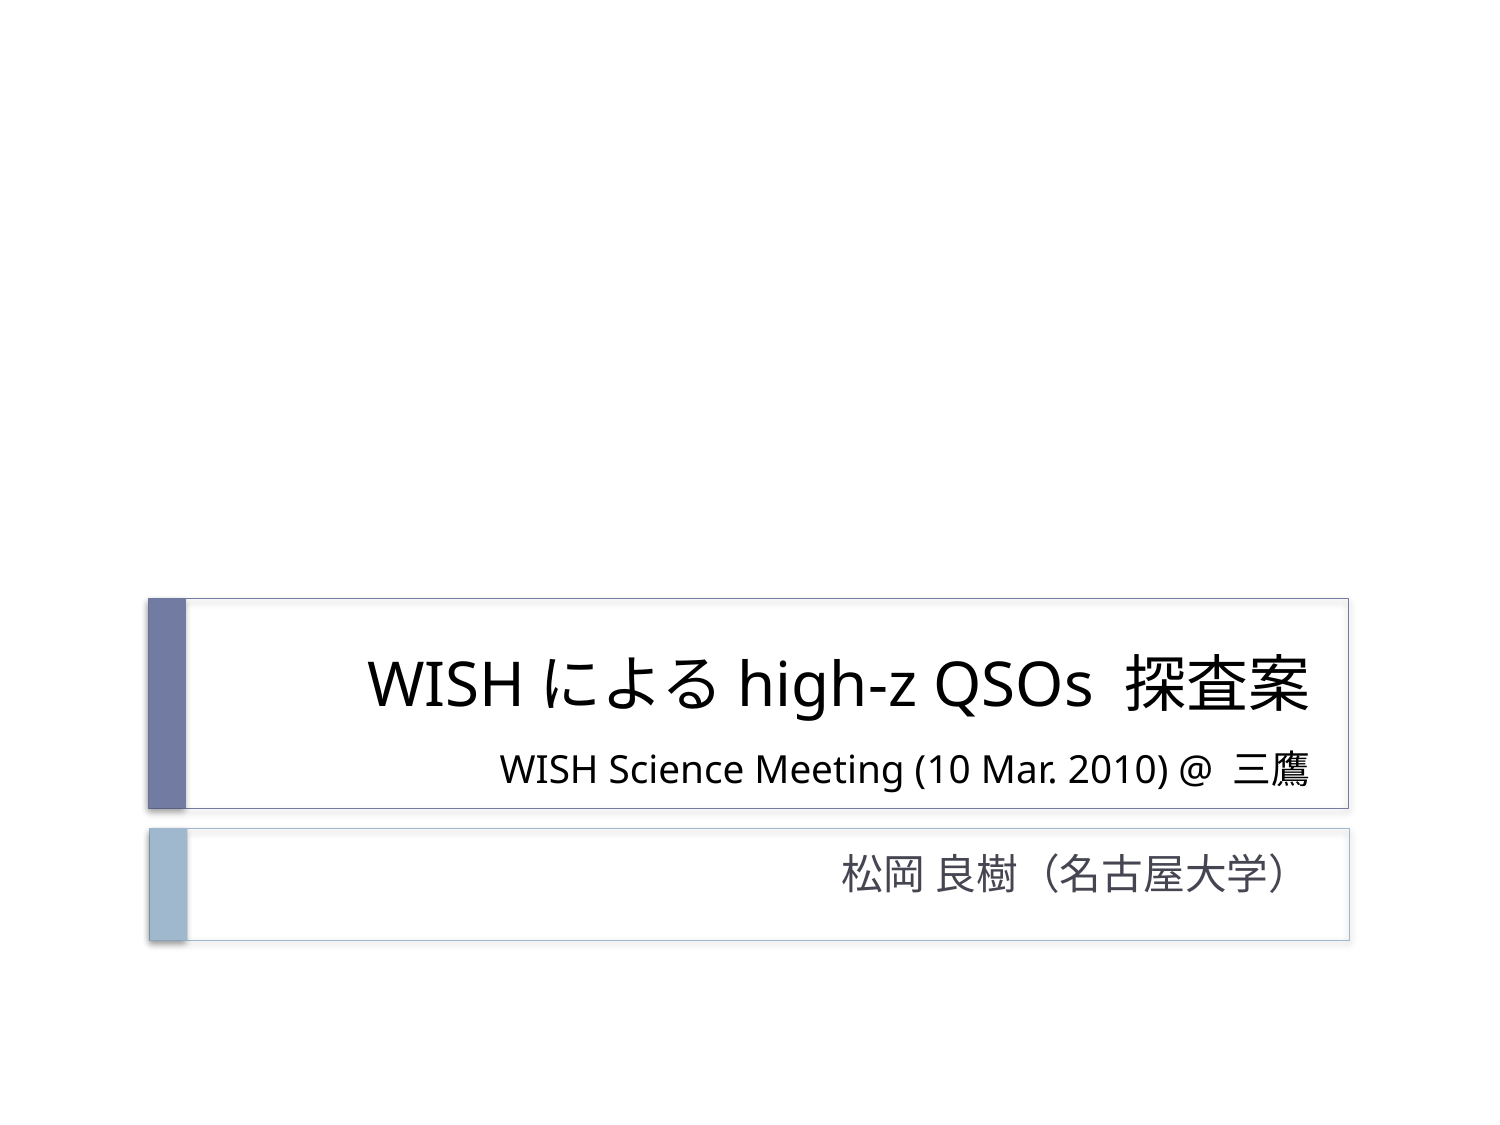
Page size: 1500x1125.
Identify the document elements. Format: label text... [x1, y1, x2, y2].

title WISHによるhigh-z QSOs 探査案 WISH Science Meeting (10 Mar. 2010) @ 三鷹 [200, 637, 1325, 800]
subtitle 松岡 良樹（名古屋大学） [200, 840, 1325, 929]
